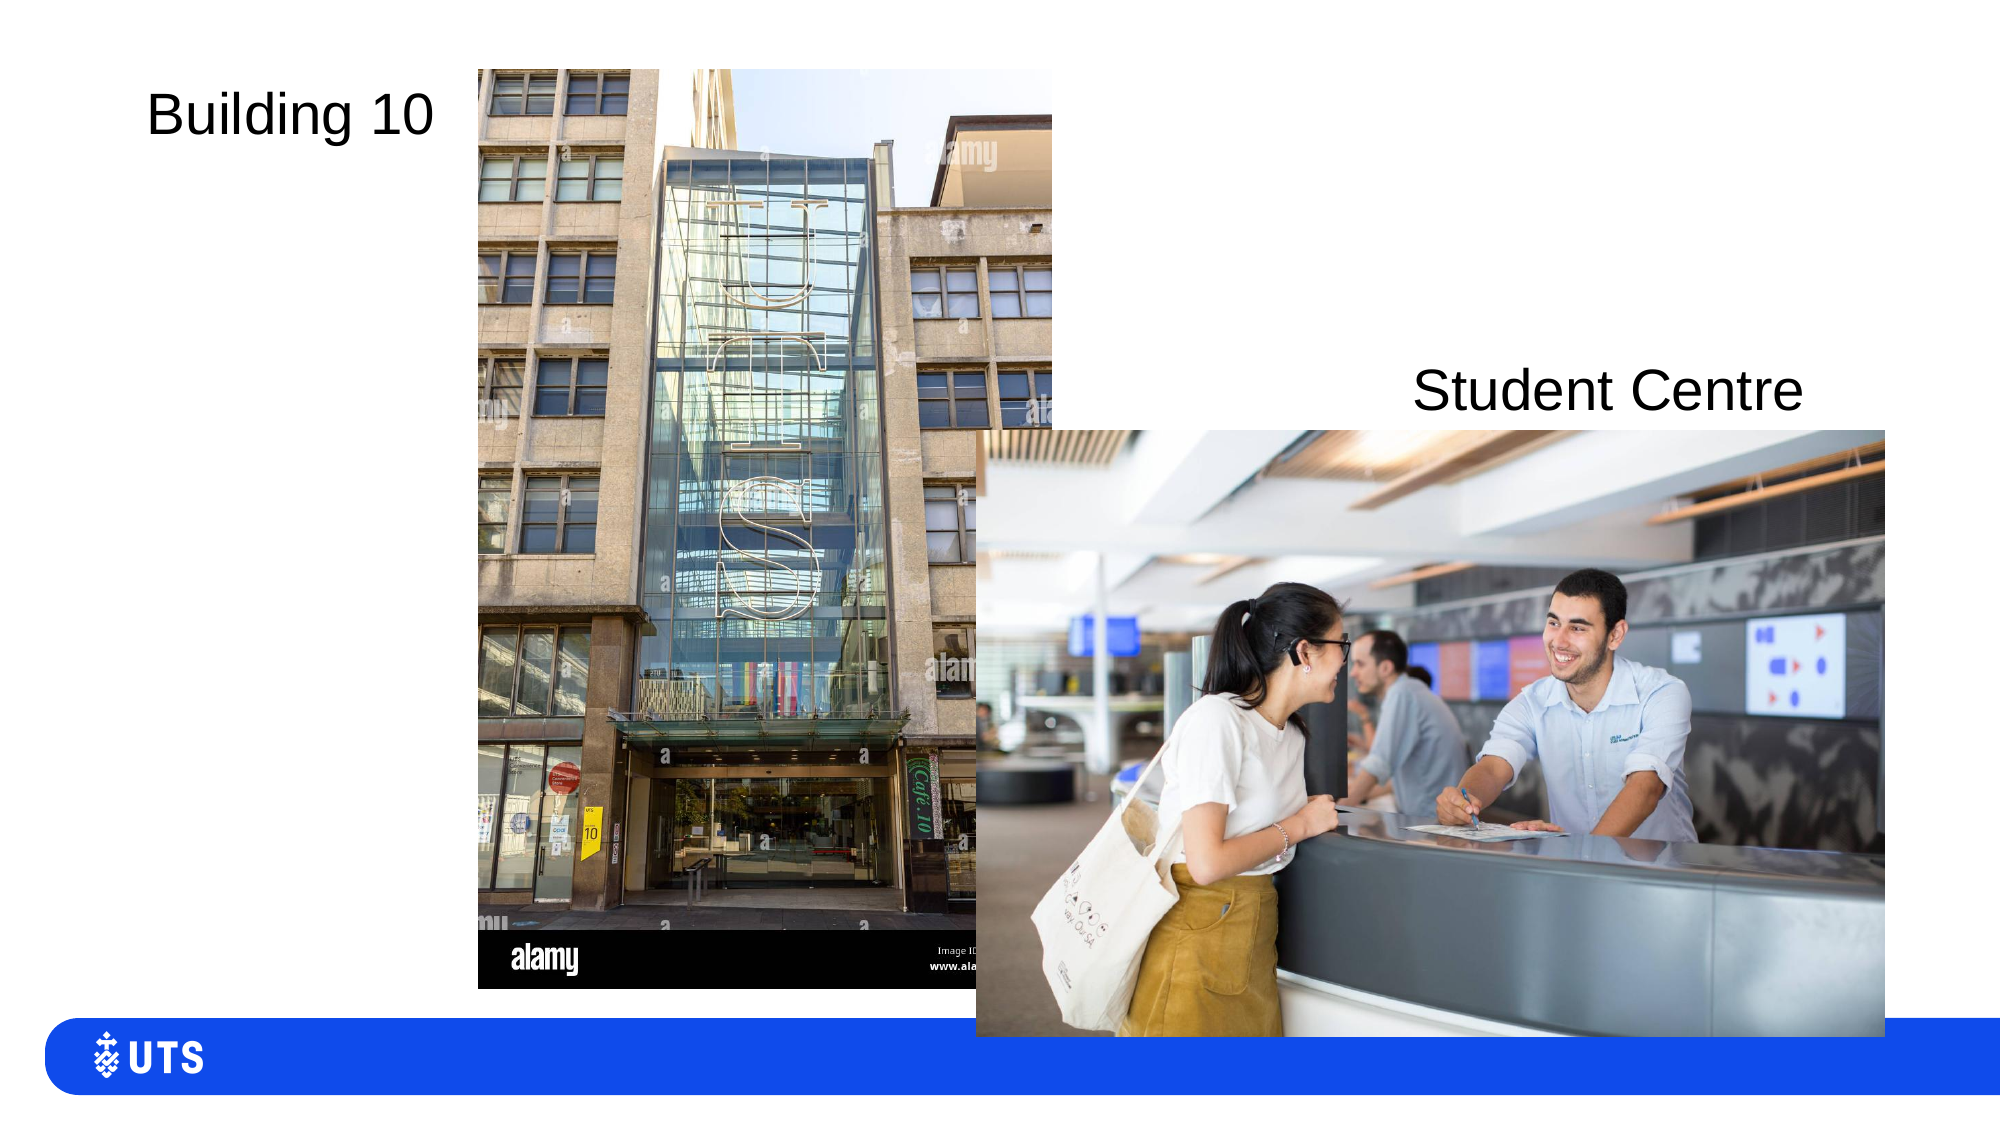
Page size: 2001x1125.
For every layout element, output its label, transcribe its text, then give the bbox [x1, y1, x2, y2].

text_box Student Centre [1398, 344, 1842, 430]
picture [478, 69, 1885, 1037]
picture [94, 1031, 203, 1078]
text_box Building 10 [132, 69, 457, 154]
